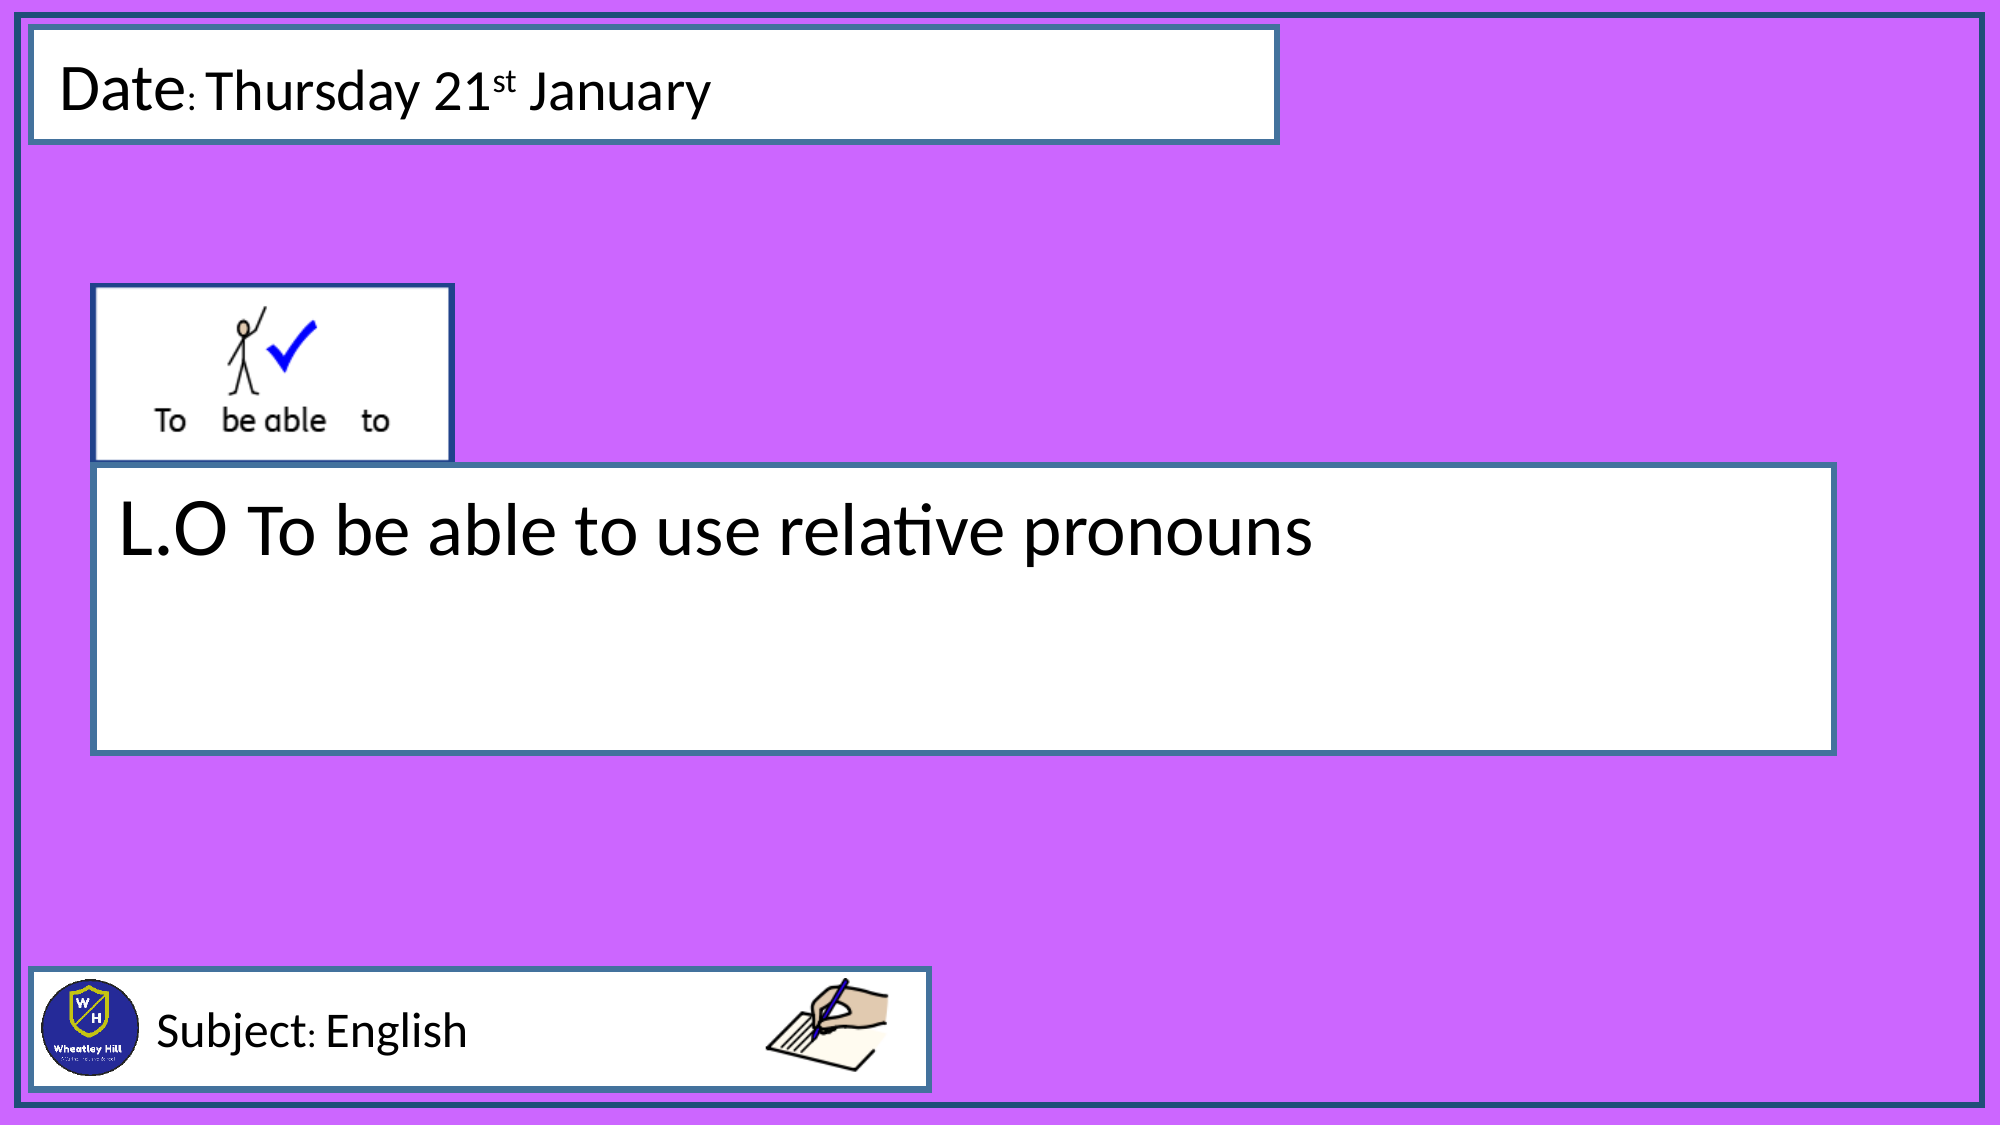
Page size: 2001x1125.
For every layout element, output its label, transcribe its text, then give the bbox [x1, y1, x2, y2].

text_box [30, 968, 930, 1091]
text_box Subject: English [142, 989, 762, 1065]
picture [41, 979, 142, 1079]
text_box [92, 464, 1835, 754]
text_box [16, 14, 1983, 1106]
text_box L.O To be able to use relative pronouns [104, 464, 1816, 580]
text_box Date: Thursday 21st January [44, 36, 1264, 132]
picture [762, 978, 899, 1084]
text_box [30, 26, 1278, 143]
picture [90, 283, 455, 465]
